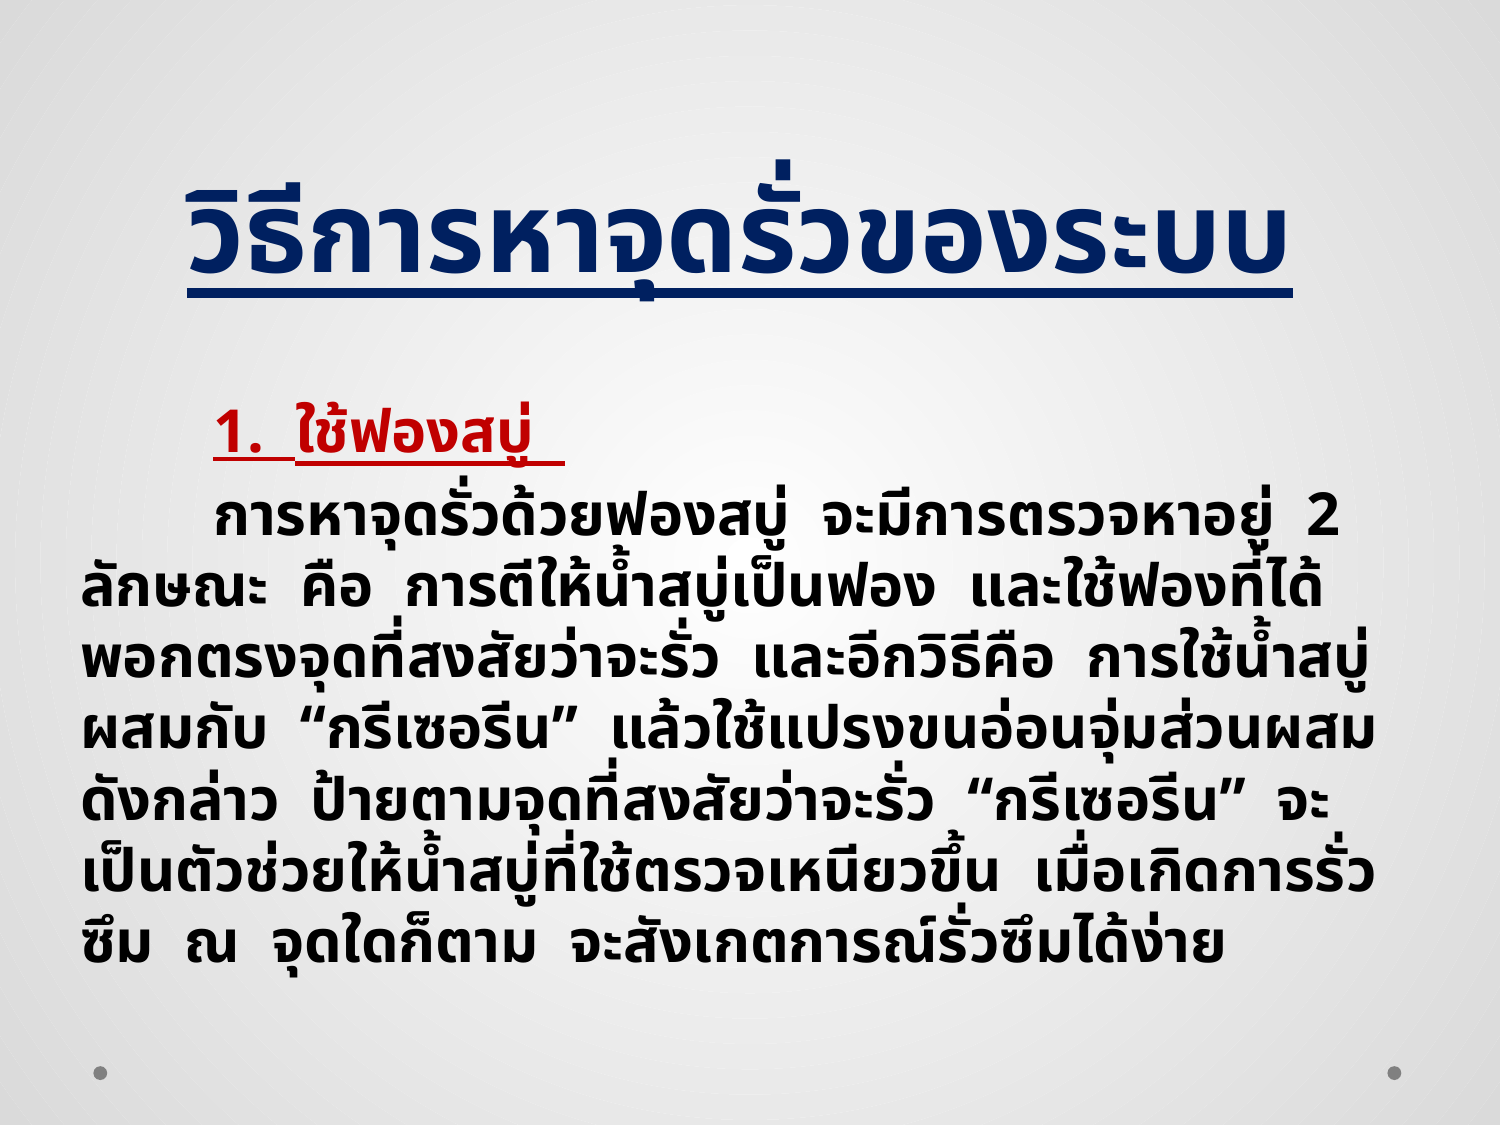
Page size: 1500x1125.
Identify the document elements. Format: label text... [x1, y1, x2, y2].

list 1. ใช้ฟองสบู่ การหาจุดรั่วด้วยฟองสบู่ จะมีการตรวจหาอยู่ 2 ลักษณะ คือ การตีให้น้ำสบู่เป็นฟอง และใช้ฟองที่ได้พอกตรงจุดที่สงสัยว่าจะรั่ว และอีกวิธีคือ การใช้น้ำสบู่ผสมกับ “กรีเซอรีน” แล้วใช้แปรงขนอ่อนจุ่มส่วนผสมดังกล่าว ป้ายตามจุดที่สงสัยว่าจะรั่ว “กรีเซอรีน” จะเป็นตัวช่วยให้น้ำสบู่ที่ใช้ตรวจเหนียวขึ้น เมื่อเกิดการรั่วซึม ณ จุดใดก็ตาม จะสังเกตการณ์รั่วซึมได้ง่าย [64, 385, 1415, 1035]
title วิธีการหาจุดรั่วของระบบ [64, 160, 1415, 385]
